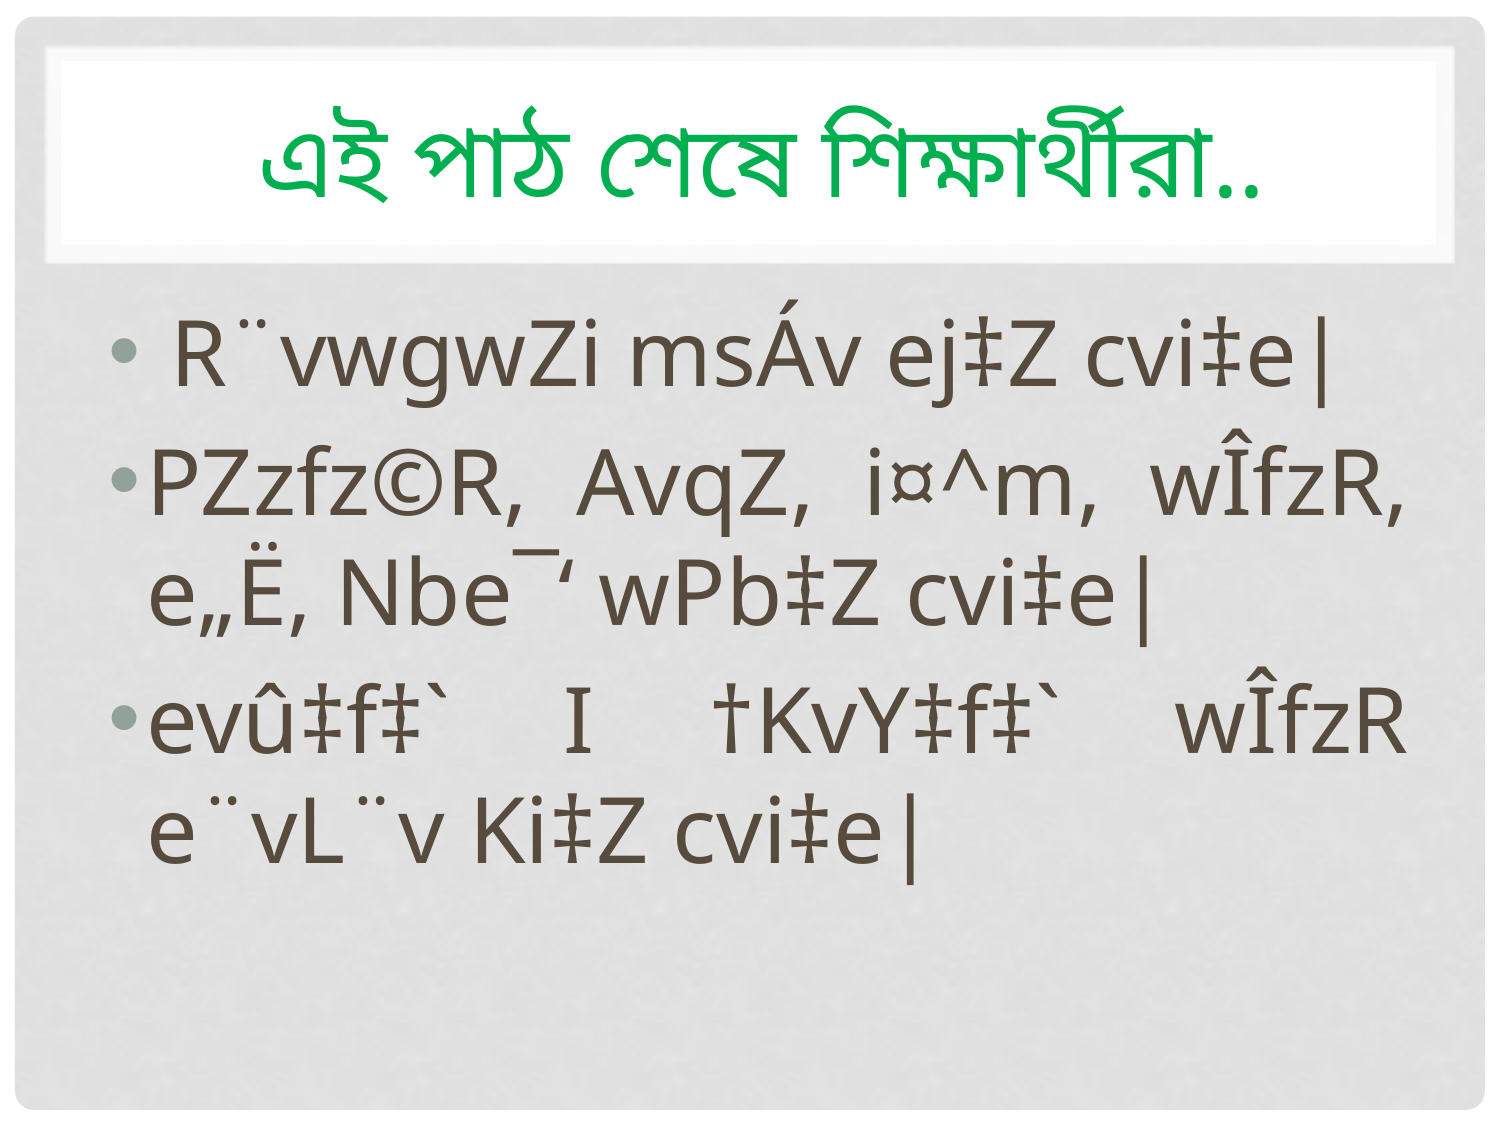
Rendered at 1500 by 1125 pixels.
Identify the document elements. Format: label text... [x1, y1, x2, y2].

list R¨vwgwZi msÁv ej‡Z cvi‡e| PZzfz©R, AvqZ, i¤^m, wÎfzR, e„Ë, Nbe¯‘ wPb‡Z cvi‡e| evû‡f‡` I †KvY‡f‡` wÎfzR e¨vL¨v Ki‡Z cvi‡e| [75, 287, 1425, 1005]
title এই পাঠ শেষে শিক্ষার্থীরা.. [69, 66, 1425, 238]
